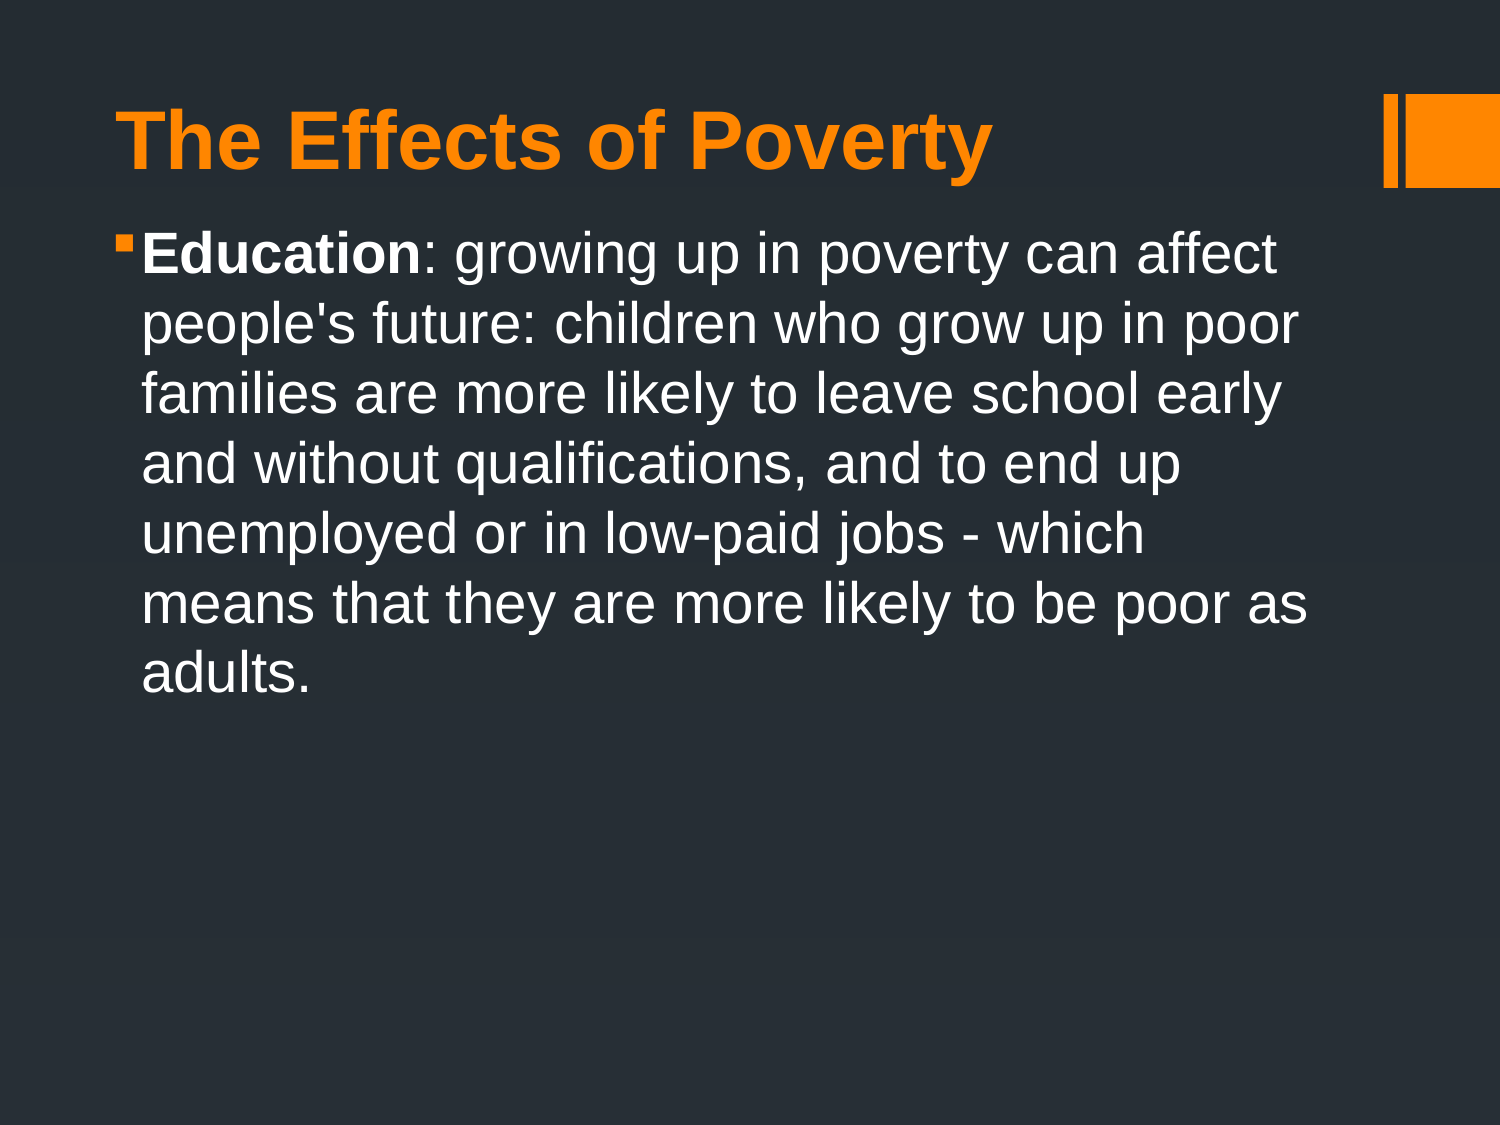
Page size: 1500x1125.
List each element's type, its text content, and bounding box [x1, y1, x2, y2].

list Education: growing up in poverty can affect people's future: children who grow up in poor families are more likely to leave school early and without qualifications, and to end up unemployed or in low-paid jobs - which means that they are more likely to be poor as adults. [88, 208, 1350, 1035]
title The Effects of Poverty [100, 4, 1301, 194]
